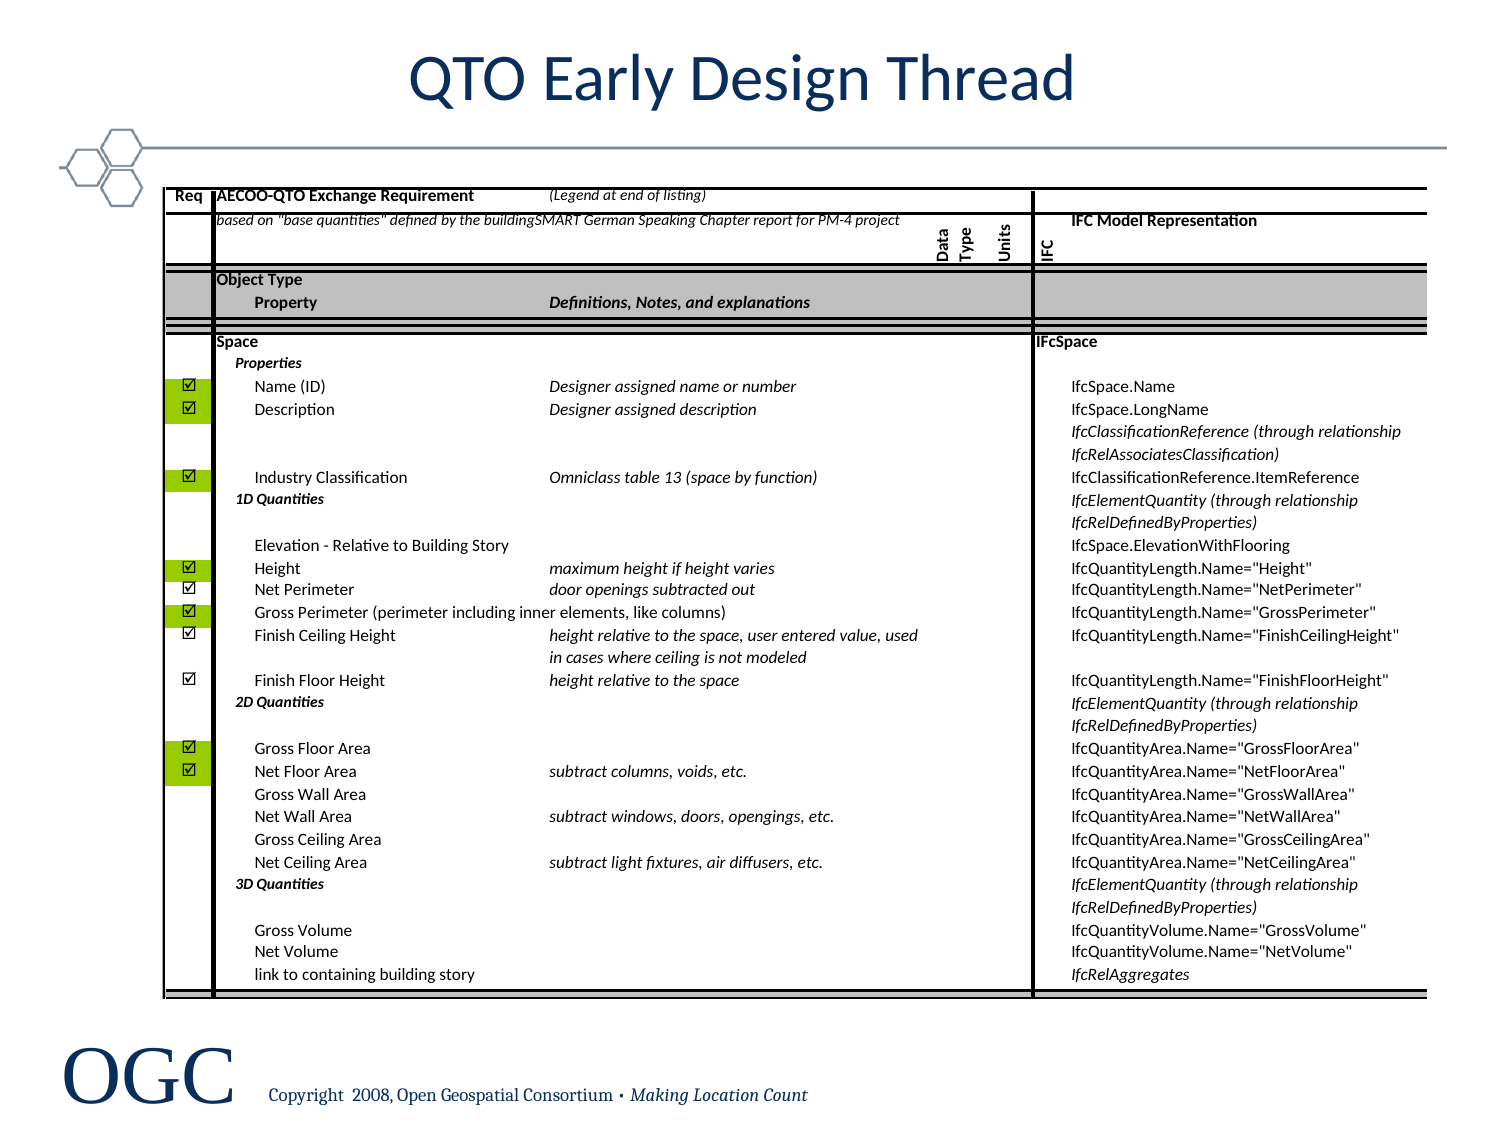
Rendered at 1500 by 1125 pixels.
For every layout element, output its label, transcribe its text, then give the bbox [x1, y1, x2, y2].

title QTO Early Design Thread [37, 22, 1463, 136]
picture [59, 136, 1447, 1000]
